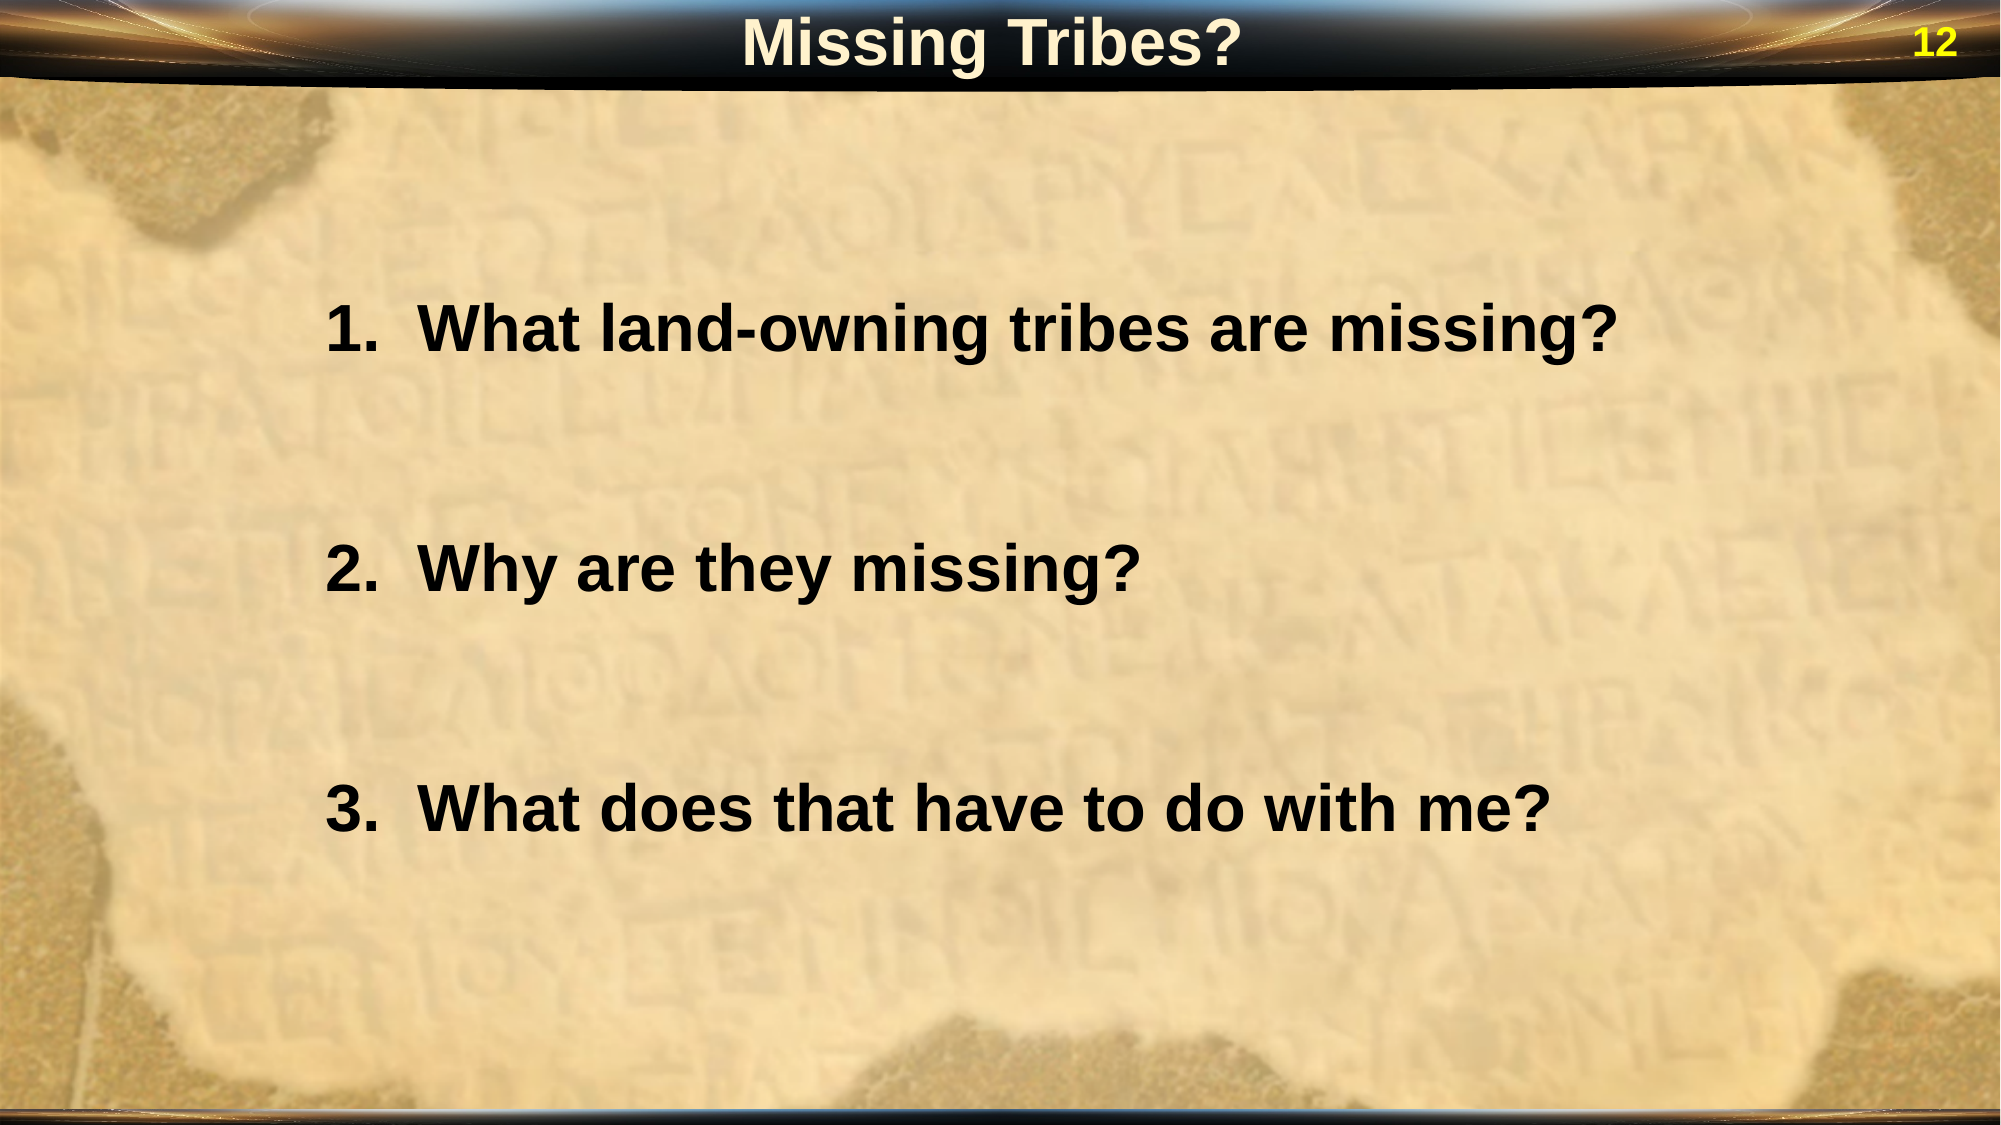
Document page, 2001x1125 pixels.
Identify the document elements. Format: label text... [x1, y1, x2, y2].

text_box 1. What land-owning tribes are missing? 2. Why are they missing? 3. What does that have to do with me? [310, 277, 1676, 853]
text_box Missing Tribes? [0, 0, 1994, 88]
picture [0, 0, 2001, 1125]
